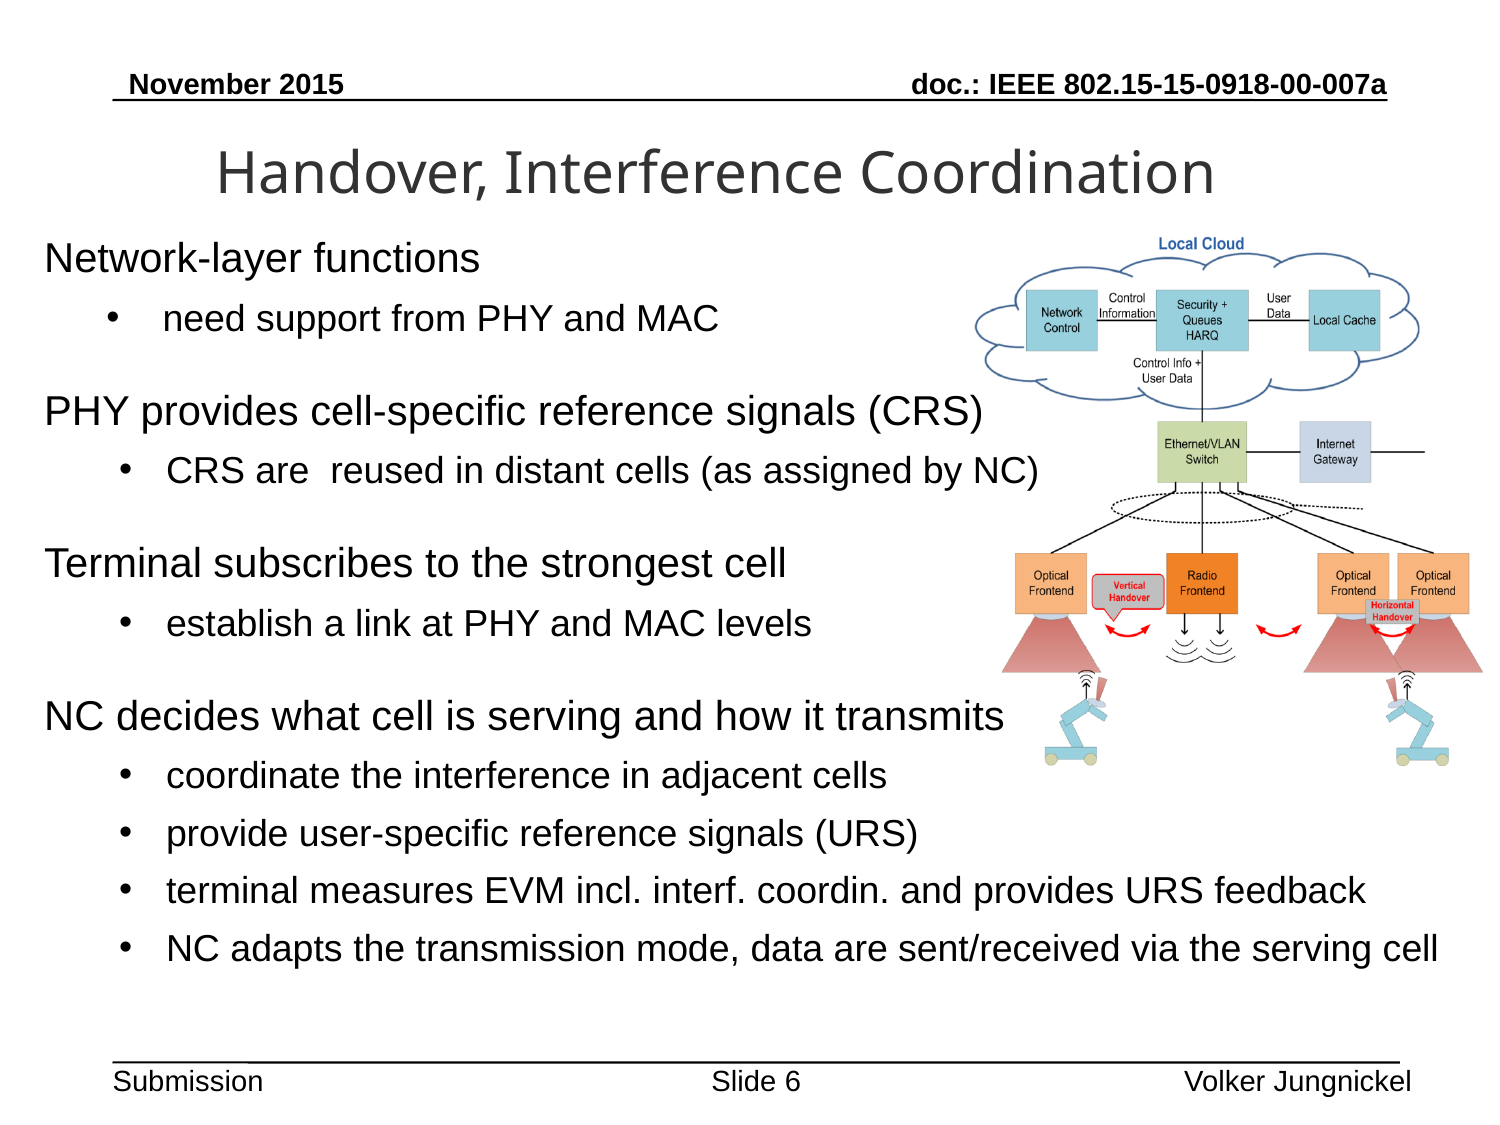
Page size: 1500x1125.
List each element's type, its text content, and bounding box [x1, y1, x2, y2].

text_box Handover, Interference Coordination [40, 128, 1391, 223]
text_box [974, 231, 1483, 766]
text_box Network-layer functions need support from PHY and MAC PHY provides cell-specific reference signals (CRS) CRS are reused in distant cells (as assigned by NC) Terminal subscribes to the strongest cell establish a link at PHY and MAC levels NC decides what cell is serving and how it transmits coordinate the interference in adjacent cells provide user-specific reference signals (URS) terminal measures EVM incl. interf. coordin. and provides URS feedback NC adapts the transmission mode, data are sent/received via the serving cell [29, 223, 1483, 977]
